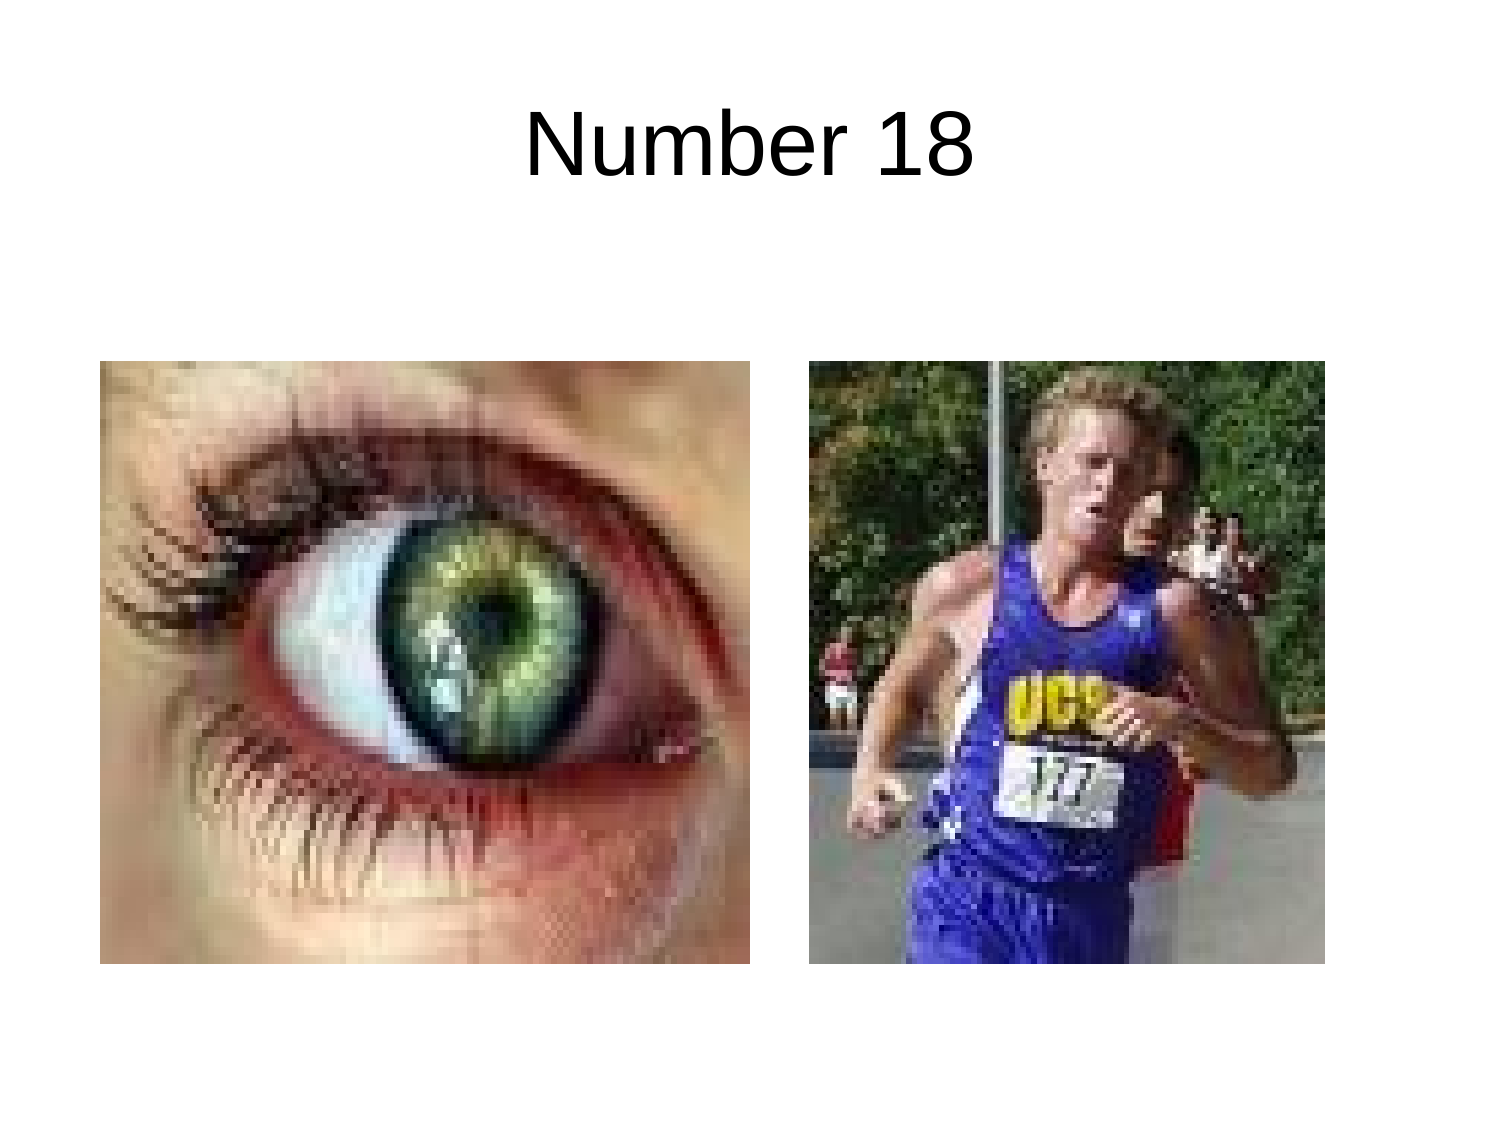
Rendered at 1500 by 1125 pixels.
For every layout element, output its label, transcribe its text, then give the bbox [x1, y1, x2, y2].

picture [100, 361, 750, 964]
title Number 18 [75, 45, 1425, 233]
picture [809, 361, 1325, 964]
